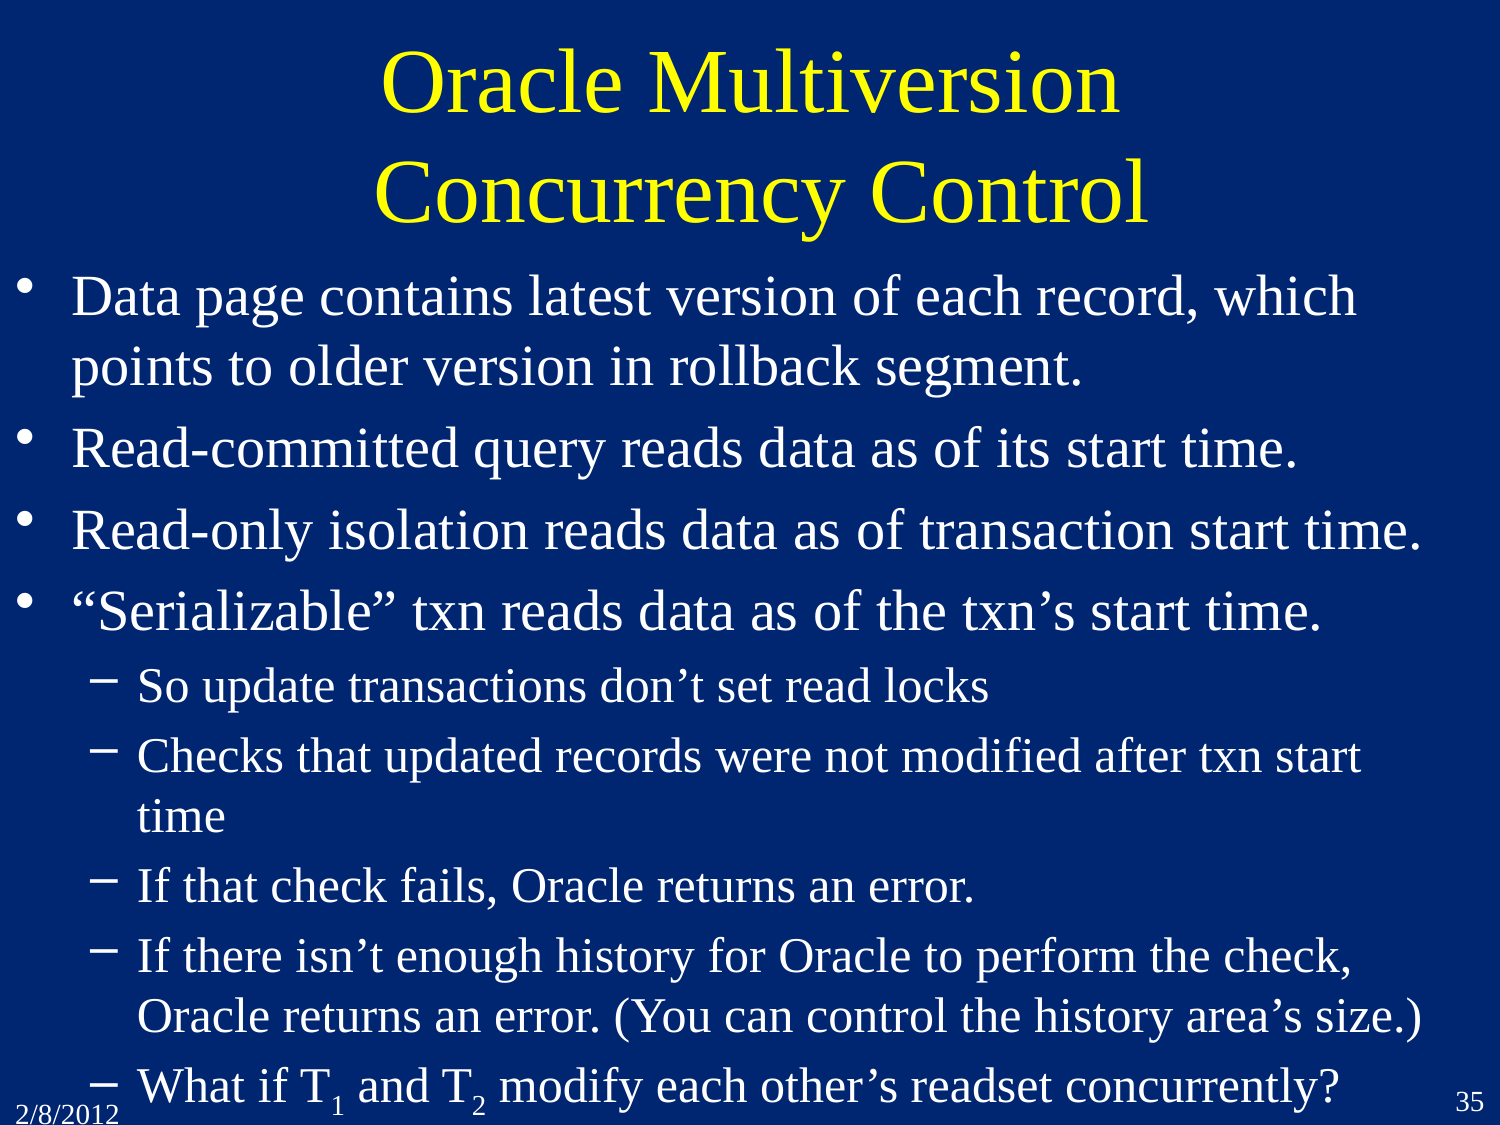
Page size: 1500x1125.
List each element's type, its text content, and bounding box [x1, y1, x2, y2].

slide_number 35 [1387, 1074, 1500, 1125]
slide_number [0, 1100, 176, 1125]
list Data page contains latest version of each record, which points to older version in rollback segment. Read-committed query reads data as of its start time. Read-only isolation reads data as of transaction start time. “Serializable” txn reads data as of the txn’s start time. So update transactions don’t set read locks Checks that updated records were not modified after txn start time If that check fails, Oracle returns an error. If there isn’t enough history for Oracle to perform the check, Oracle returns an error. (You can control the history area’s size.) What if T1 and T2 modify each other’s readset concurrently? [0, 249, 1475, 1100]
title Oracle Multiversion Concurrency Control [125, 37, 1400, 225]
